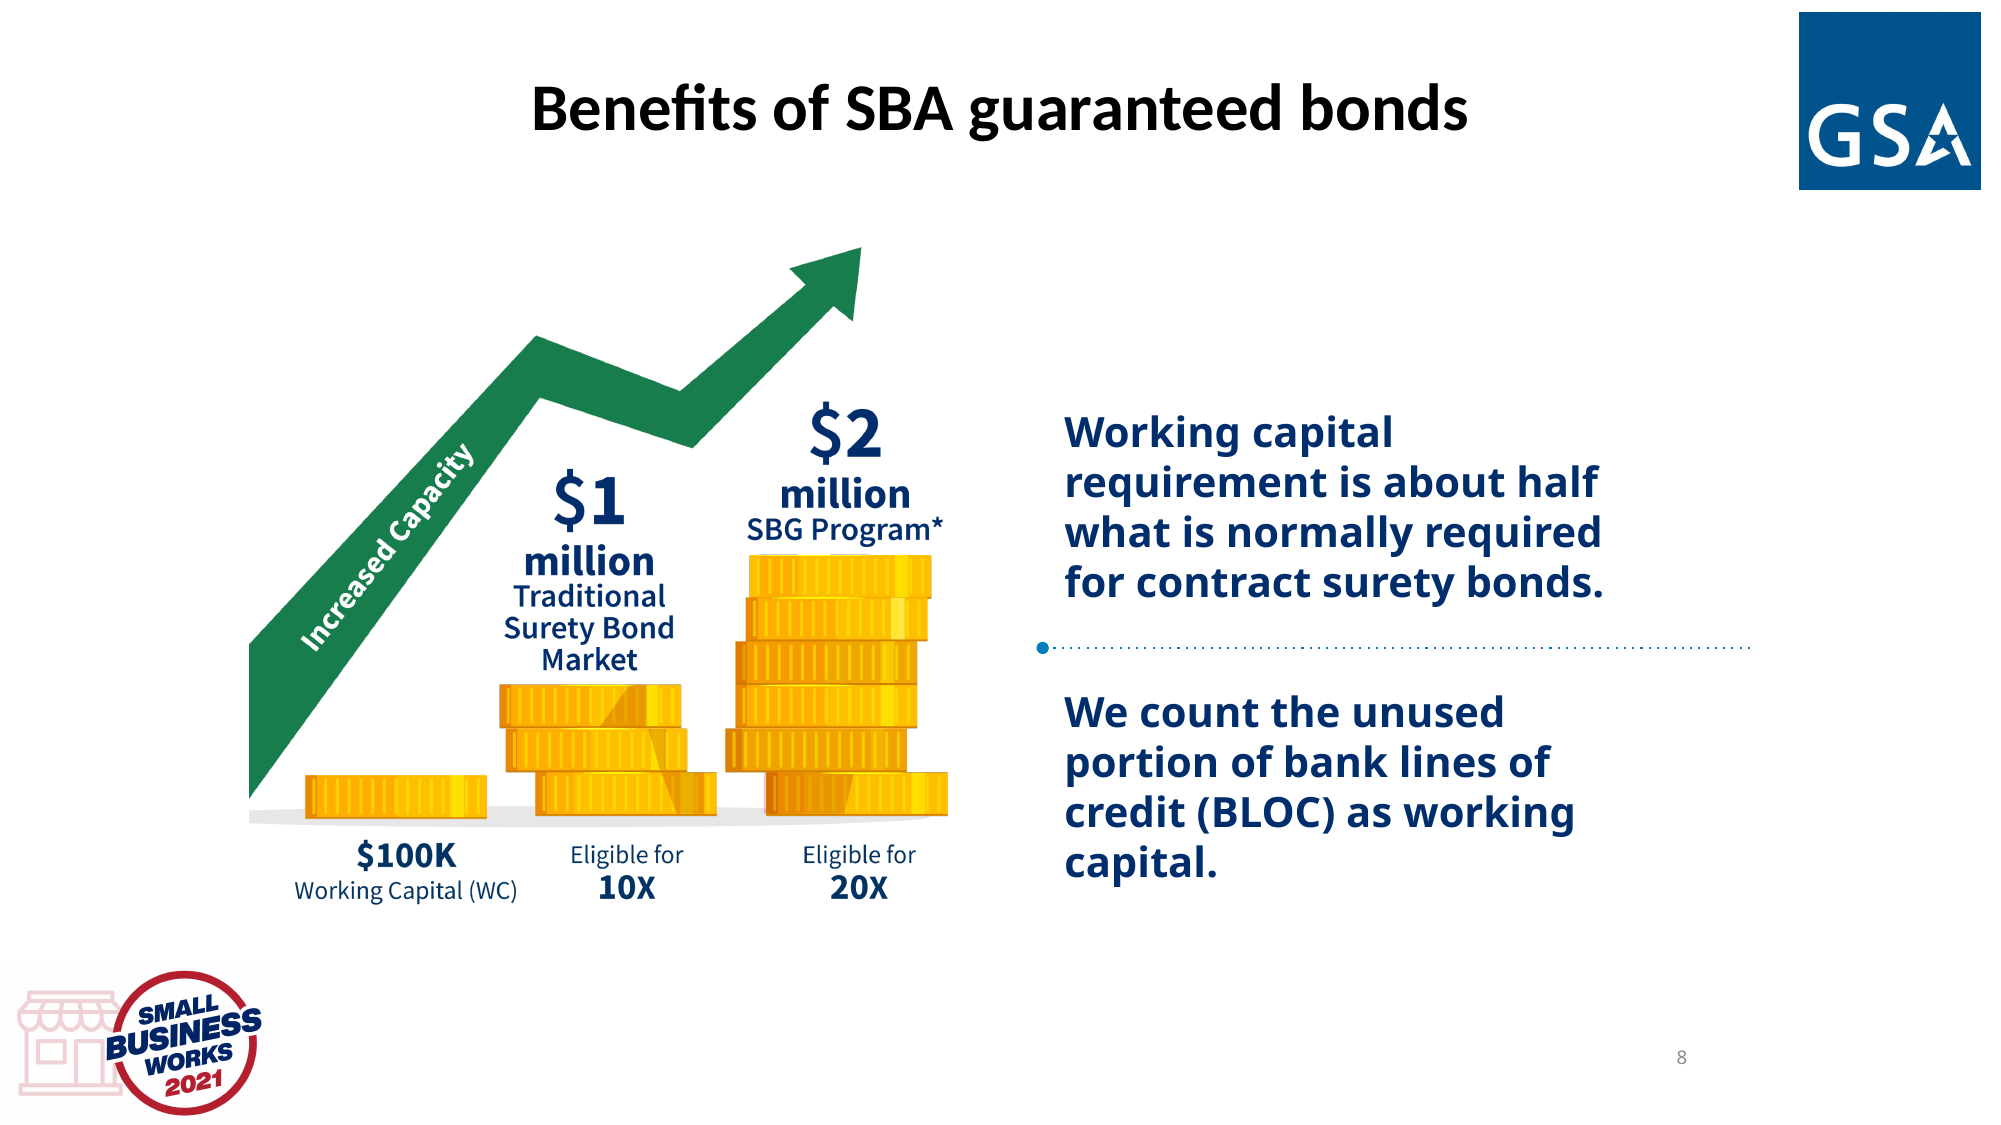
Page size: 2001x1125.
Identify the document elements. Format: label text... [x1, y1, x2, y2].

picture [1799, 12, 1981, 190]
text_box We count the unused portion of bank lines of credit (BLOC) as working capital. [1064, 685, 1625, 886]
slide_number 8 [1364, 1028, 1703, 1089]
picture [0, 229, 997, 1125]
text_box Working capital requirement is about half what is normally required for contract surety bonds. [1064, 405, 1612, 606]
title Benefits of SBA guaranteed bonds [287, 65, 1714, 180]
